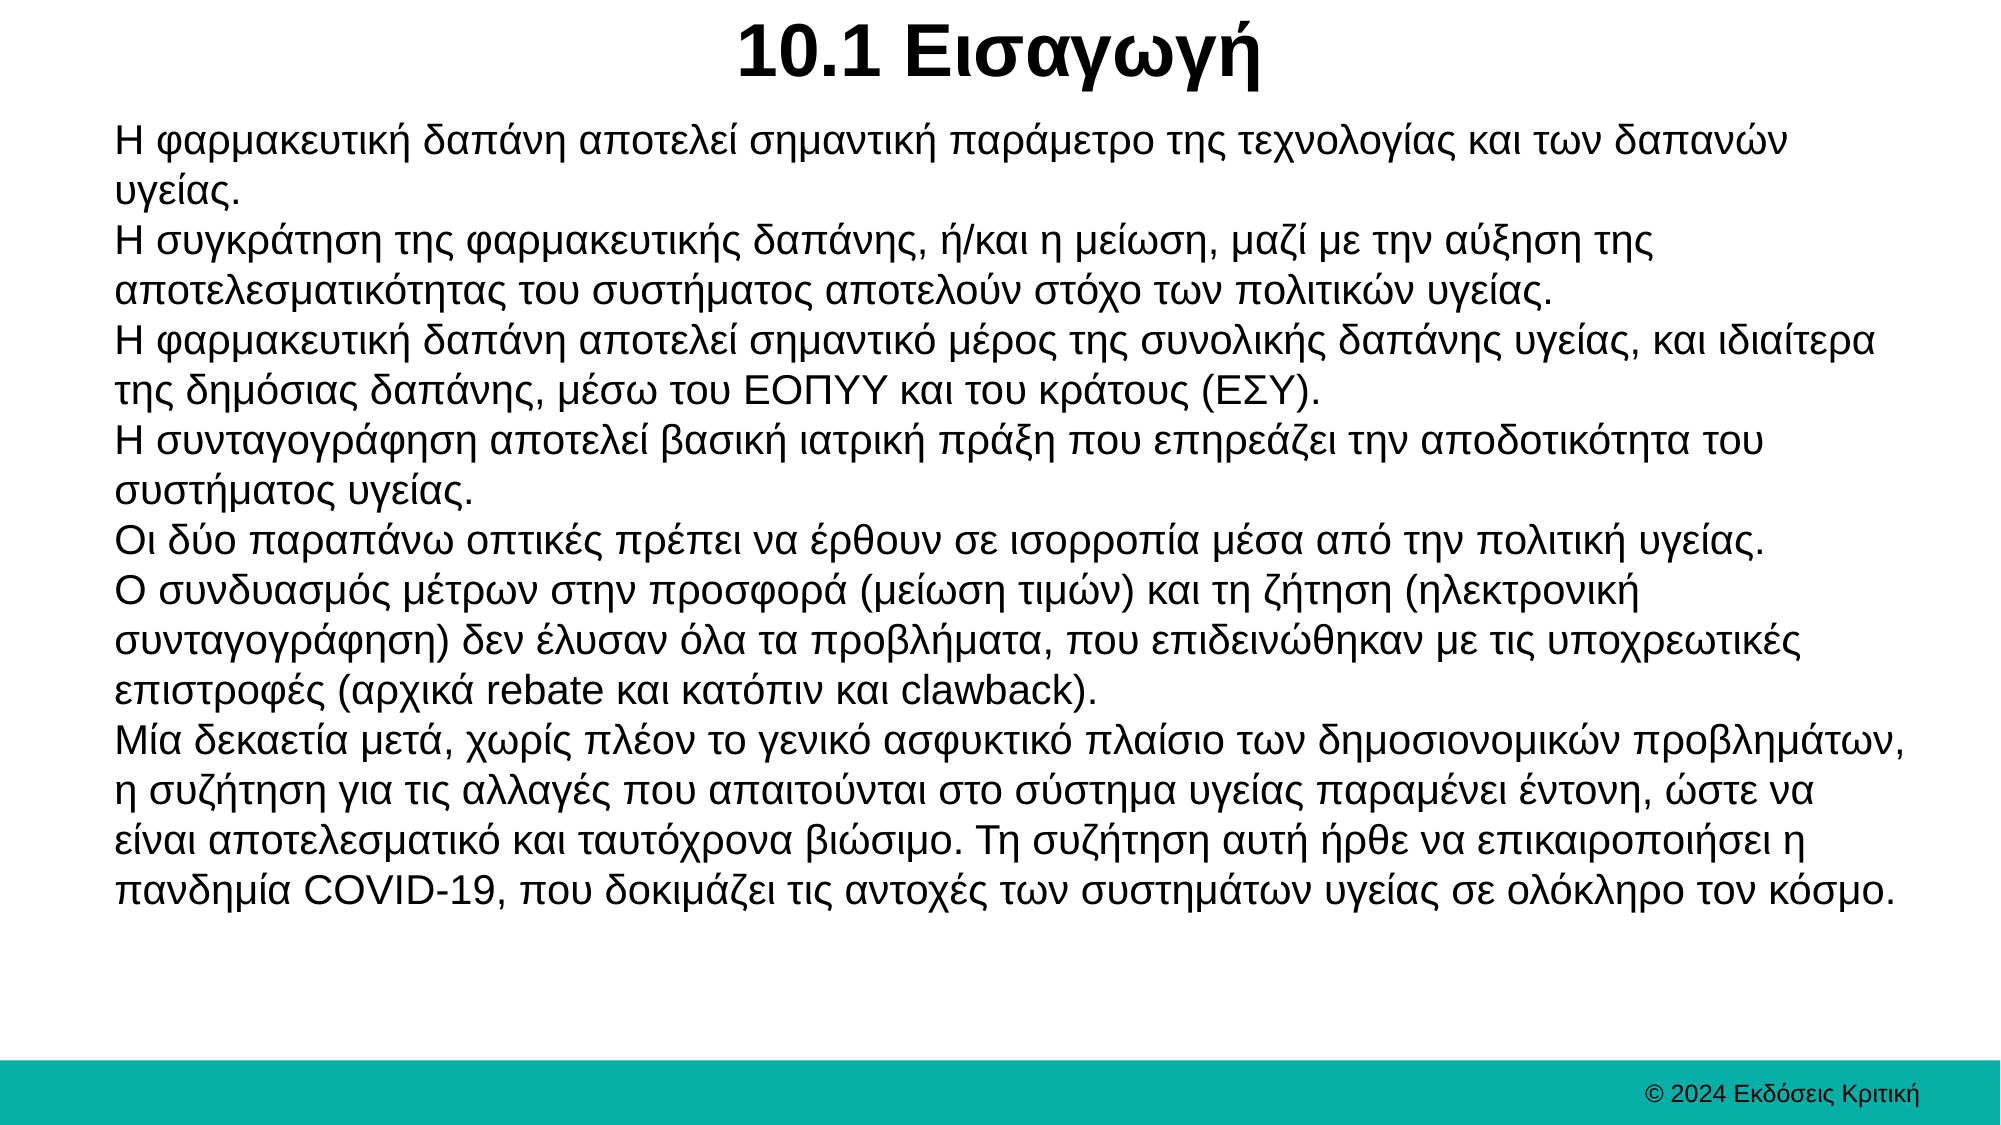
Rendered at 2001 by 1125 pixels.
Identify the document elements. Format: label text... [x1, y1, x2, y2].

text_box © 2024 Εκδόσεις Κριτική [1630, 1070, 2000, 1115]
text_box Η φαρμακευτική δαπάνη αποτελεί σημαντική παράμετρο της τεχνολογίας και των δαπανών υγείας. Η συγκράτηση της φαρμακευτικής δαπάνης, ή/και η μείωση, μαζί με την αύξηση της αποτελεσματικότητας του συστήματος αποτελούν στόχο των πολιτικών υγείας. Η φαρμακευτική δαπάνη αποτελεί σημαντικό μέρος της συνολικής δαπάνης υγείας, και ιδιαίτερα της δημόσιας δαπάνης, μέσω του ΕΟΠΥΥ και του κράτους (ΕΣΥ). Η συνταγογράφηση αποτελεί βασική ιατρική πράξη που επηρεάζει την αποδοτικότητα του συστήματος υγείας. Οι δύο παραπάνω οπτικές πρέπει να έρθουν σε ισορροπία μέσα από την πολιτική υγείας. Ο συνδυασμός μέτρων στην προσφορά (μείωση τιμών) και τη ζήτηση (ηλεκτρονική συνταγογράφηση) δεν έλυσαν όλα τα προβλήματα, που επιδεινώθηκαν με τις υποχρεωτικές επιστροφές (αρχικά rebate και κατόπιν και clawback). Μία δεκαετία μετά, χωρίς πλέον το γενικό ασφυκτικό πλαίσιο των δημοσιονομικών προβλημάτων, η συζήτηση για τις αλλαγές που απαιτούνται στο σύστημα υγείας παραμένει έντονη, ώστε να είναι αποτελεσματικό και ταυτόχρονα βιώσιμο. Τη συζήτηση αυτή ήρθε να επικαιροποιήσει η πανδημία COVID-19, που δοκιμάζει τις αντοχές των συστημάτων υγείας σε ολόκληρο τον κόσμο. [99, 105, 1923, 921]
title 10.1 Εισαγωγή [88, 0, 1912, 101]
text_box [0, 1059, 2000, 1125]
